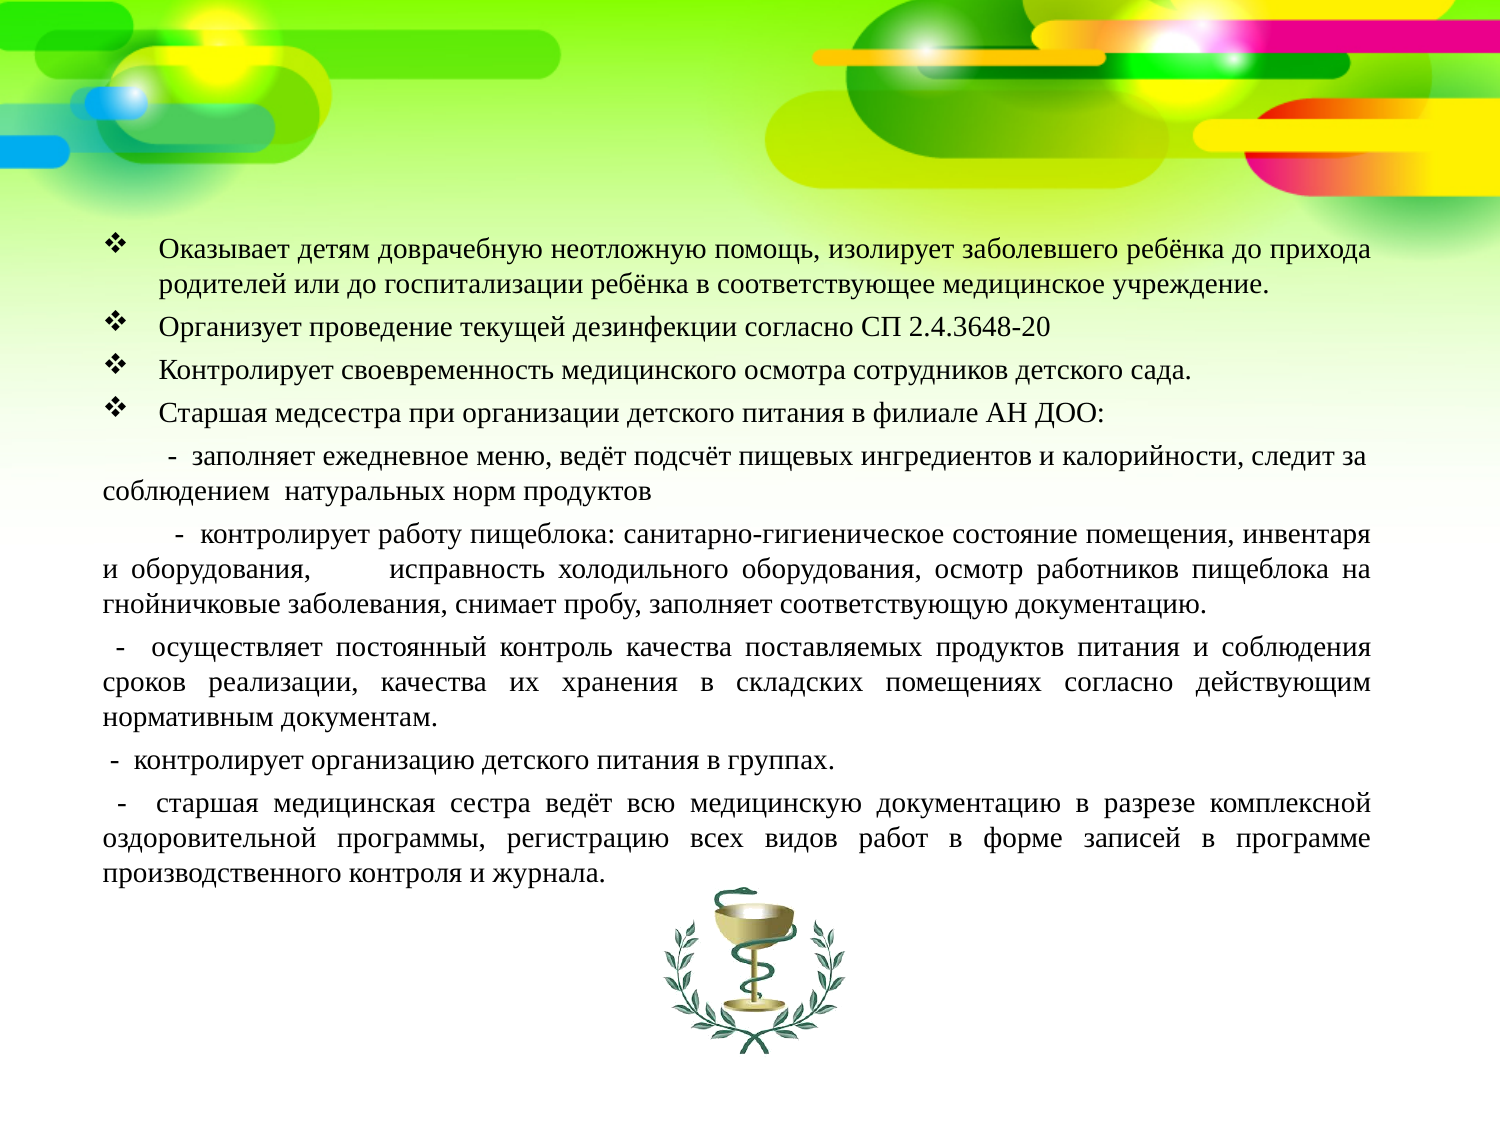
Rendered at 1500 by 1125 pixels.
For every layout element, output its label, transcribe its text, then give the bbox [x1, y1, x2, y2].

picture [0, 0, 1500, 1125]
list Оказывает детям доврачебную неотложную помощь, изолирует заболевшего ребёнка до прихода родителей или до госпитализации ребёнка в соответствующее медицинское учреждение. Организует проведение текущей дезинфекции согласно СП 2.4.3648-20 Контролирует своевременность медицинского осмотра сотрудников детского сада. Старшая медсестра при организации детского питания в филиале АН ДОО: - заполняет ежедневное меню, ведёт подсчёт пищевых ингредиентов и калорийности, следит за соблюдением натуральных норм продуктов - контролирует работу пищеблока: санитарно-гигиеническое состояние помещения, инвентаря и оборудования, исправность холодильного оборудования, осмотр работников пищеблока на гнойничковые заболевания, снимает пробу, заполняет соответствующую документацию. - осуществляет постоянный контроль качества поставляемых продуктов питания и соблюдения сроков реализации, качества их хранения в складских помещениях согласно действующим нормативным документам. - контролирует организацию детского питания в группах. - старшая медицинская сестра ведёт всю медицинскую документацию в разрезе комплексной оздоровительной программы, регистрацию всех видов работ в форме записей в программе производственного контроля и журнала. [87, 149, 1388, 1100]
